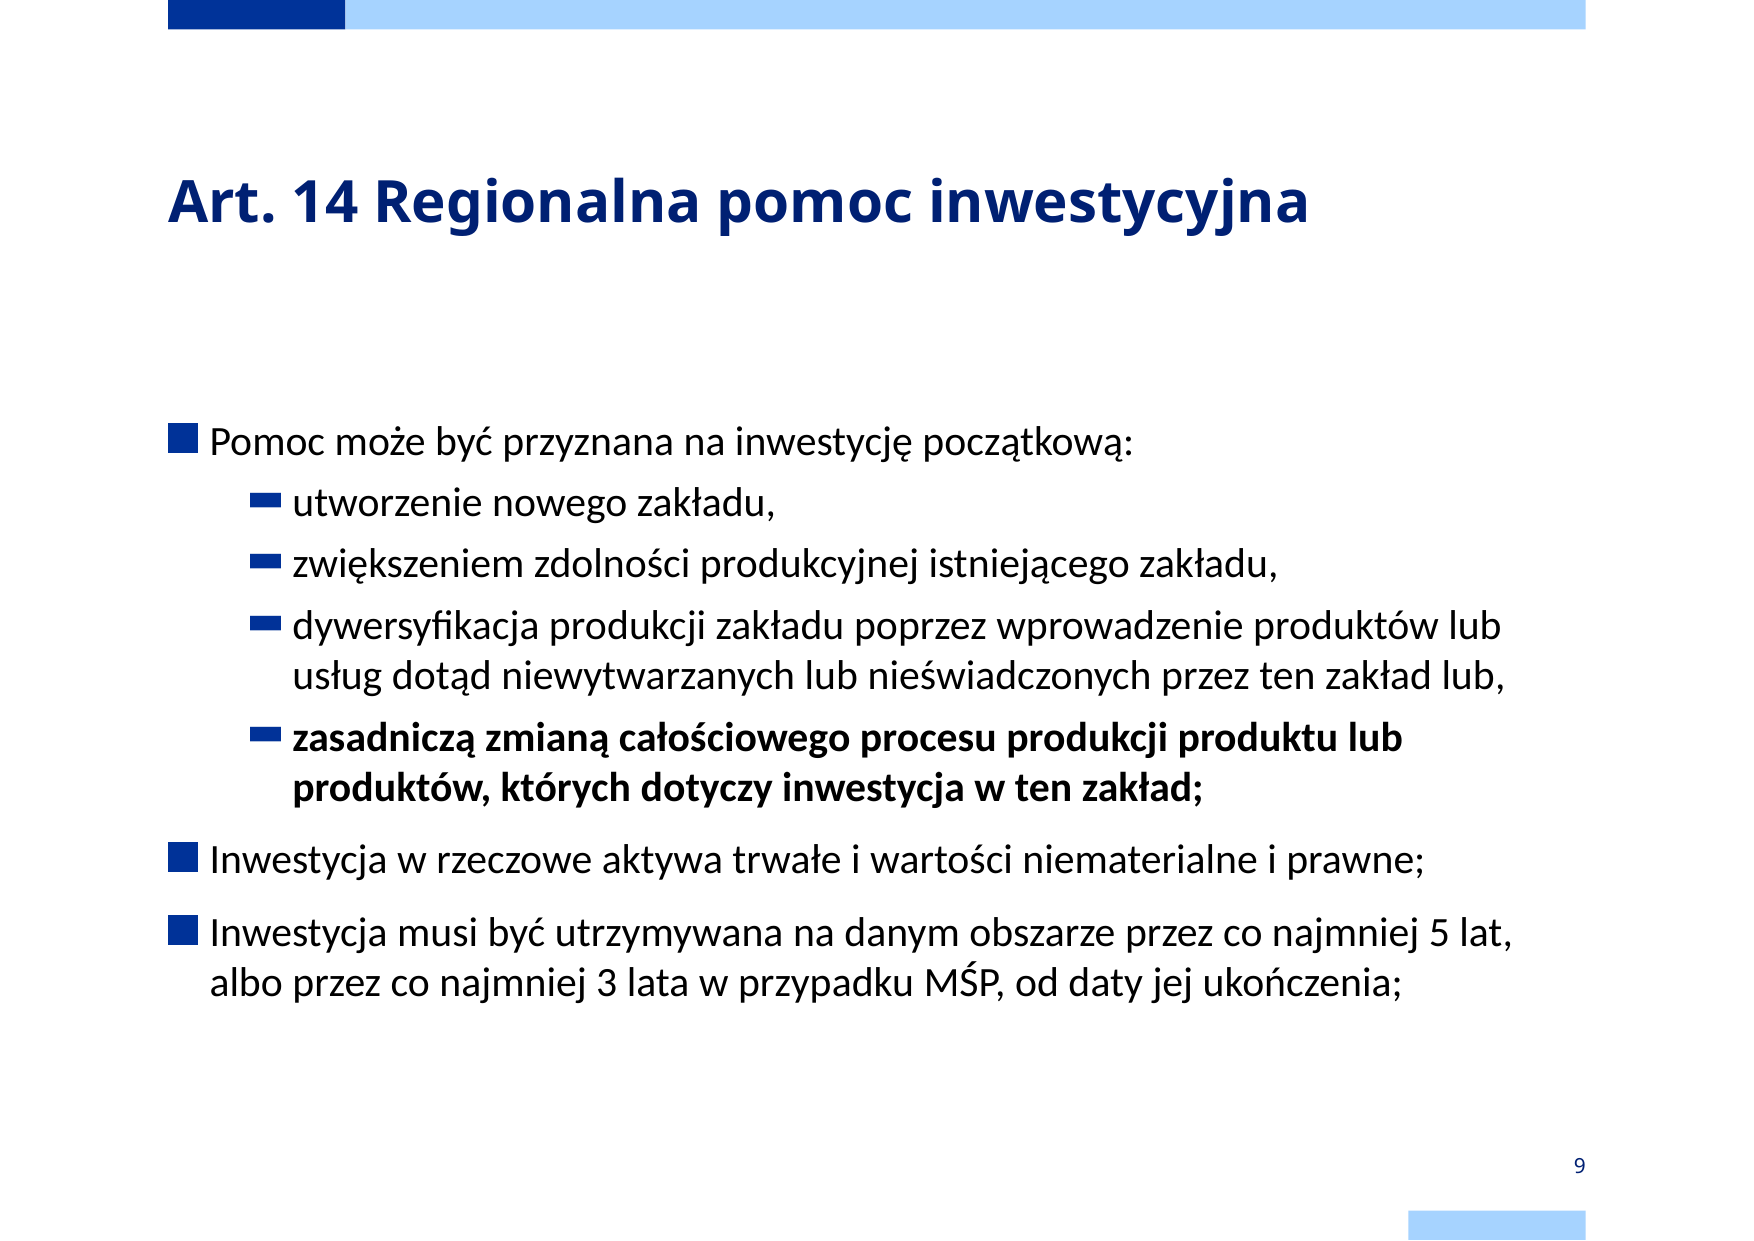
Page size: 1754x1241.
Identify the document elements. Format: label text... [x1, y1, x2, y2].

picture [250, 485, 281, 515]
picture [250, 719, 281, 749]
picture [250, 546, 281, 576]
title Art. 14 Regionalna pomoc inwestycyjna [168, 159, 1586, 337]
picture [250, 608, 281, 638]
picture [168, 423, 198, 453]
picture [168, 915, 198, 945]
slide_number 9 [1408, 1151, 1586, 1182]
picture [168, 842, 198, 872]
list Pomoc może być przyznana na inwestycję początkową: utworzenie nowego zakładu, zwiększeniem zdolności produkcyjnej istniejącego zakładu, dywersyfikacja produkcji zakładu poprzez wprowadzenie produktów lub usług dotąd niewytwarzanych lub nieświadczonych przez ten zakład lub, zasadniczą zmianą całościowego procesu produkcji produktu lub produktów, których dotyczy inwestycja w ten zakład; Inwestycja w rzeczowe aktywa trwałe i wartości niematerialne i prawne; Inwestycja musi być utrzymywana na danym obszarze przez co najmniej 5 lat, albo przez co najmniej 3 lata w przypadku MŚP, od daty jej ukończenia; [168, 413, 1586, 1093]
